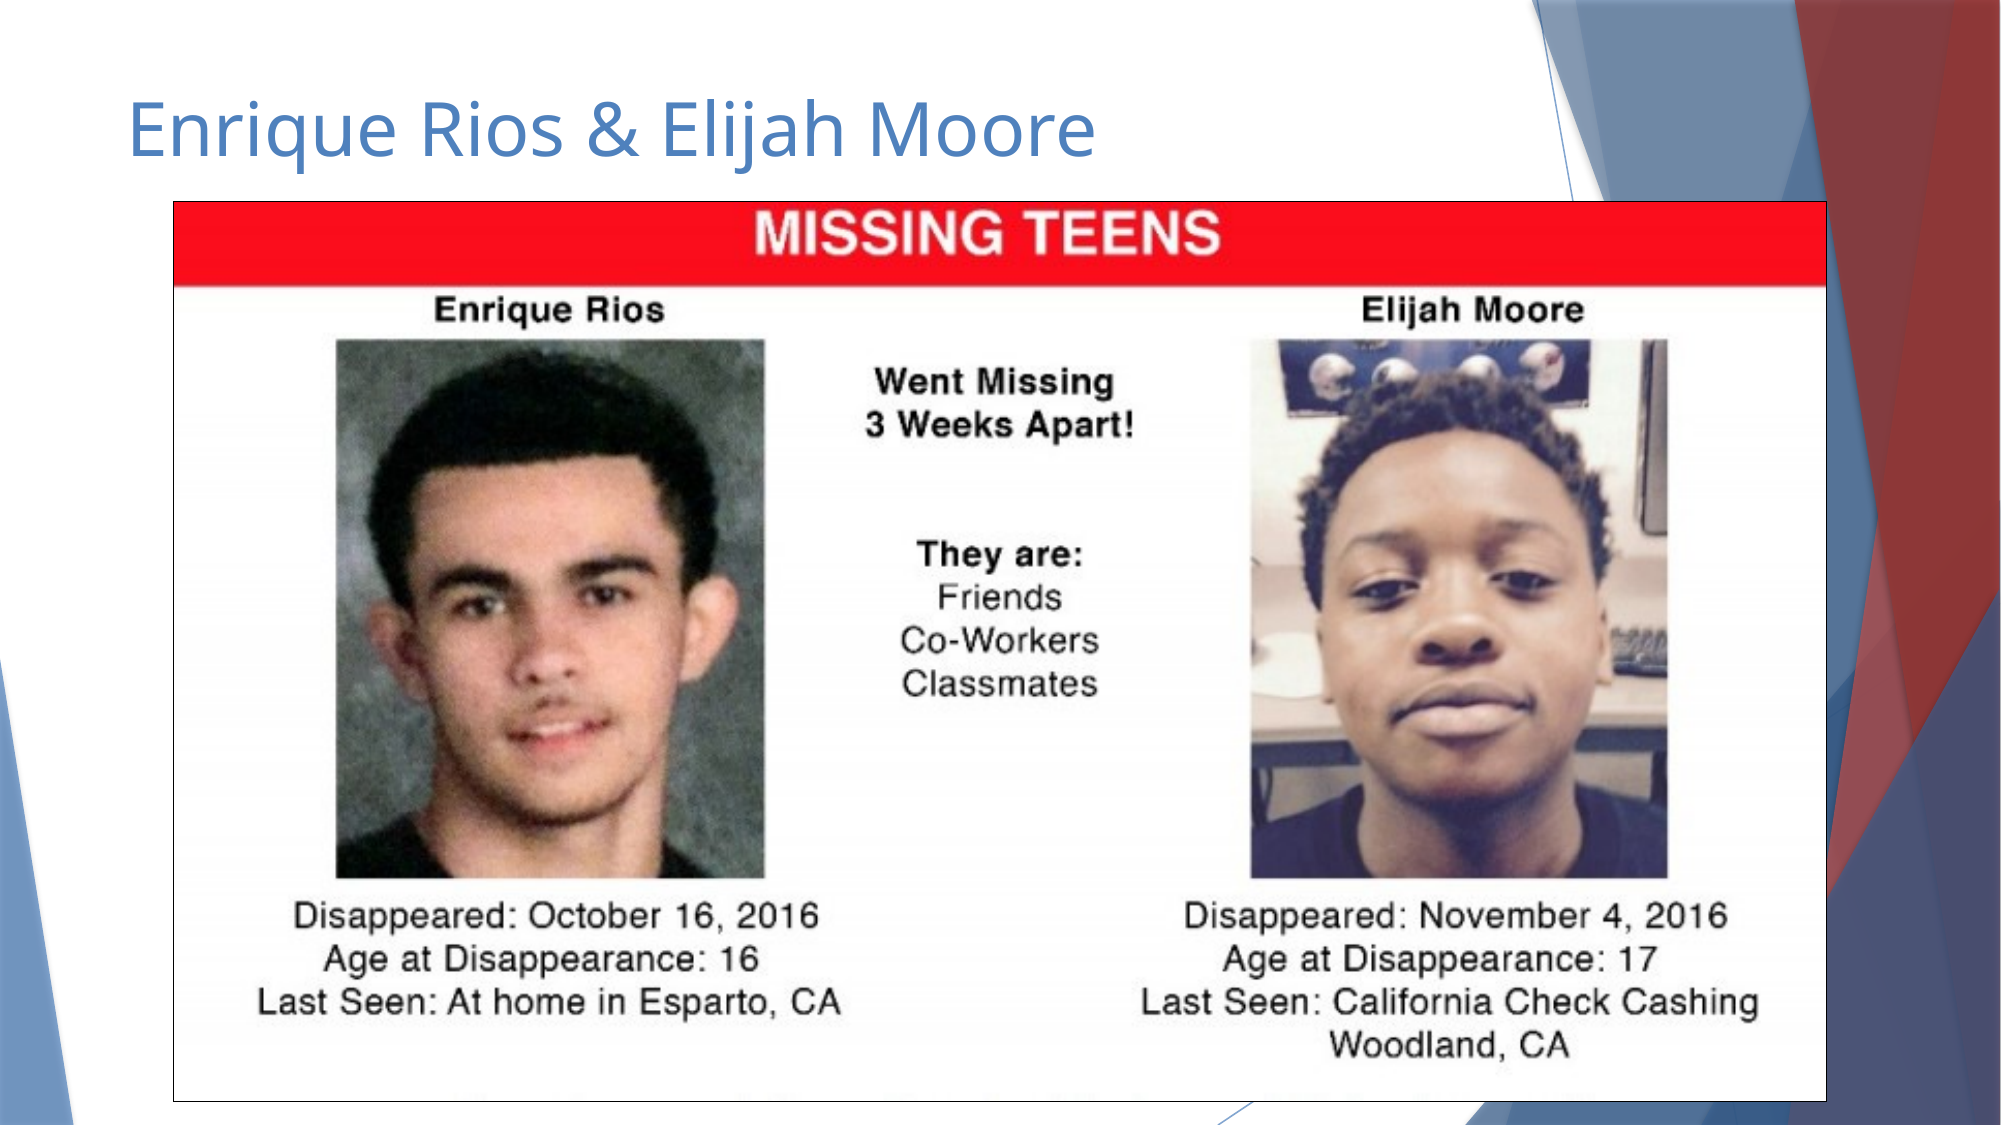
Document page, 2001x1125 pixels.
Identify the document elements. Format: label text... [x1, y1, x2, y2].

title Enrique Rios & Elijah Moore [111, 74, 1556, 291]
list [173, 200, 1827, 1103]
